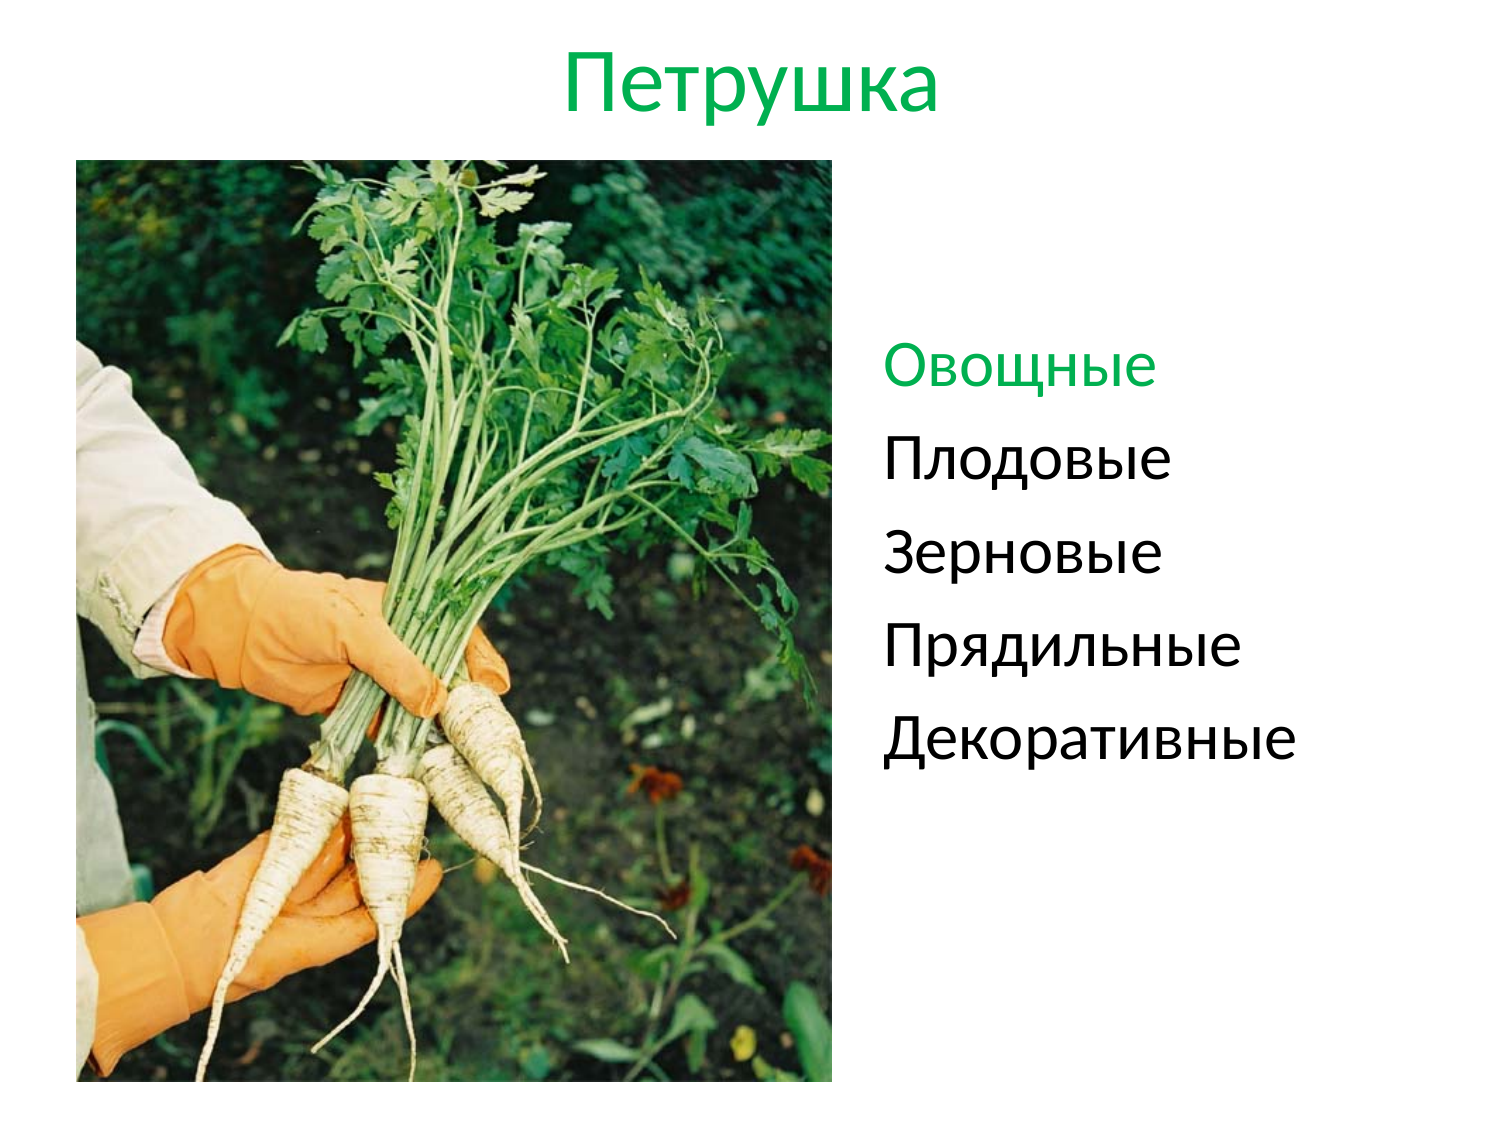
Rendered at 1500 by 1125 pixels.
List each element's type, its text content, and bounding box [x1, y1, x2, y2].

list Овощные Плодовые Зерновые Прядильные Декоративные [868, 312, 1451, 1000]
title Петрушка [75, 0, 1451, 149]
picture [76, 160, 833, 1083]
